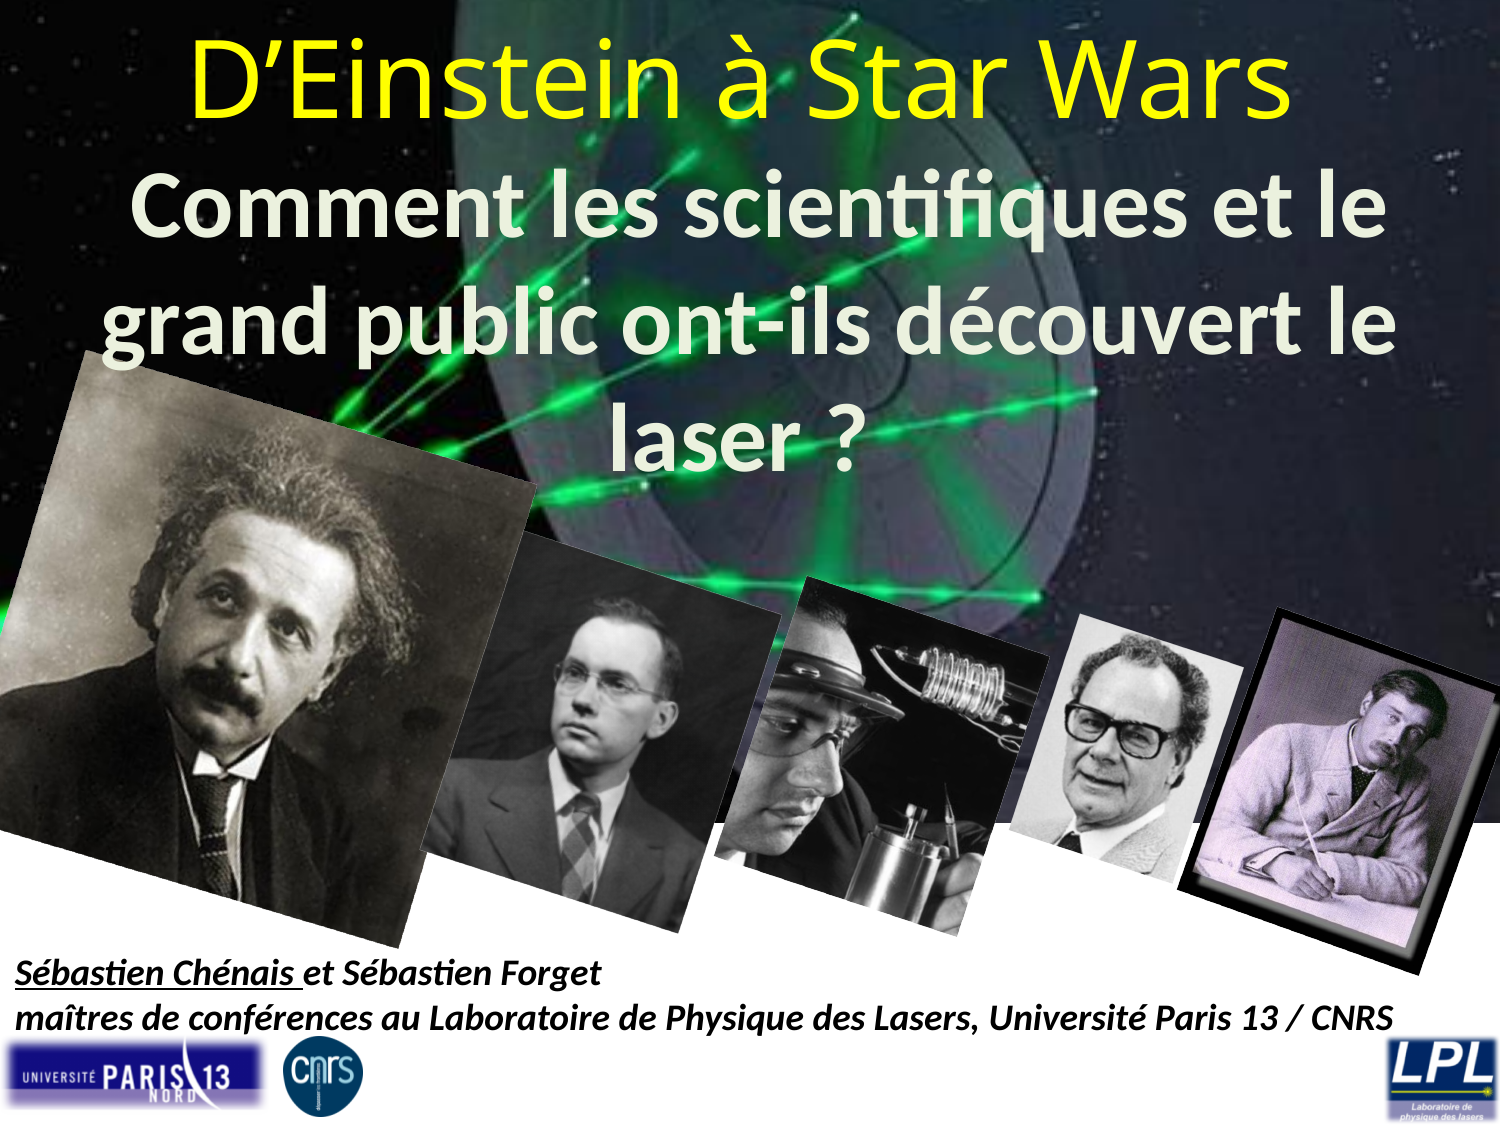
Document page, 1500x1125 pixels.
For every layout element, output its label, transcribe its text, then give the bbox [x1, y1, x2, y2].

text_box Sébastien Chénais et Sébastien Forget maîtres de conférences au Laboratoire de Physique des Lasers, Université Paris 13 / CNRS [0, 940, 1436, 1046]
picture [1383, 1034, 1500, 1125]
picture [282, 1036, 364, 1117]
picture [0, 1034, 270, 1115]
picture [0, 0, 1500, 975]
